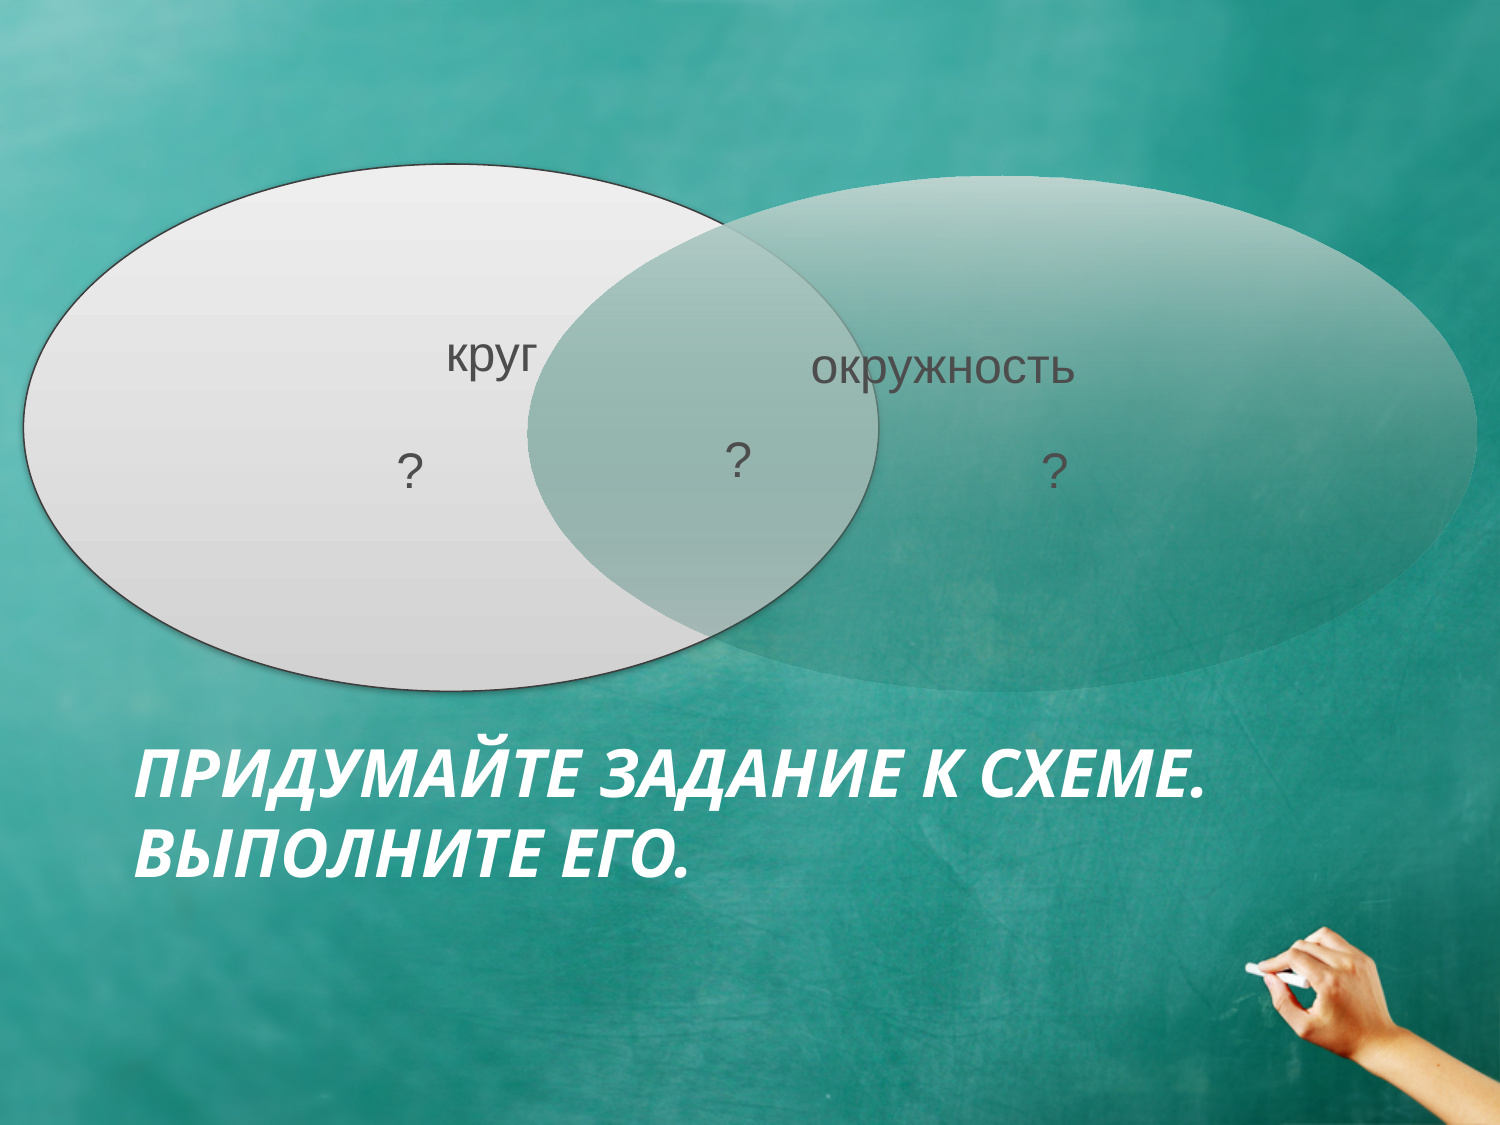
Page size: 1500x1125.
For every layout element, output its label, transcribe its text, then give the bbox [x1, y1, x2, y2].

text_box [527, 175, 1477, 692]
text_box ? [1007, 421, 1102, 516]
text_box круг [363, 316, 622, 387]
title Придумайте задание к схеме. Выполните его. [118, 722, 1394, 947]
text_box окружность [820, 328, 1067, 399]
text_box ? [691, 410, 786, 504]
text_box [22, 163, 725, 693]
text_box ? [363, 421, 457, 516]
picture [0, 0, 1500, 1125]
